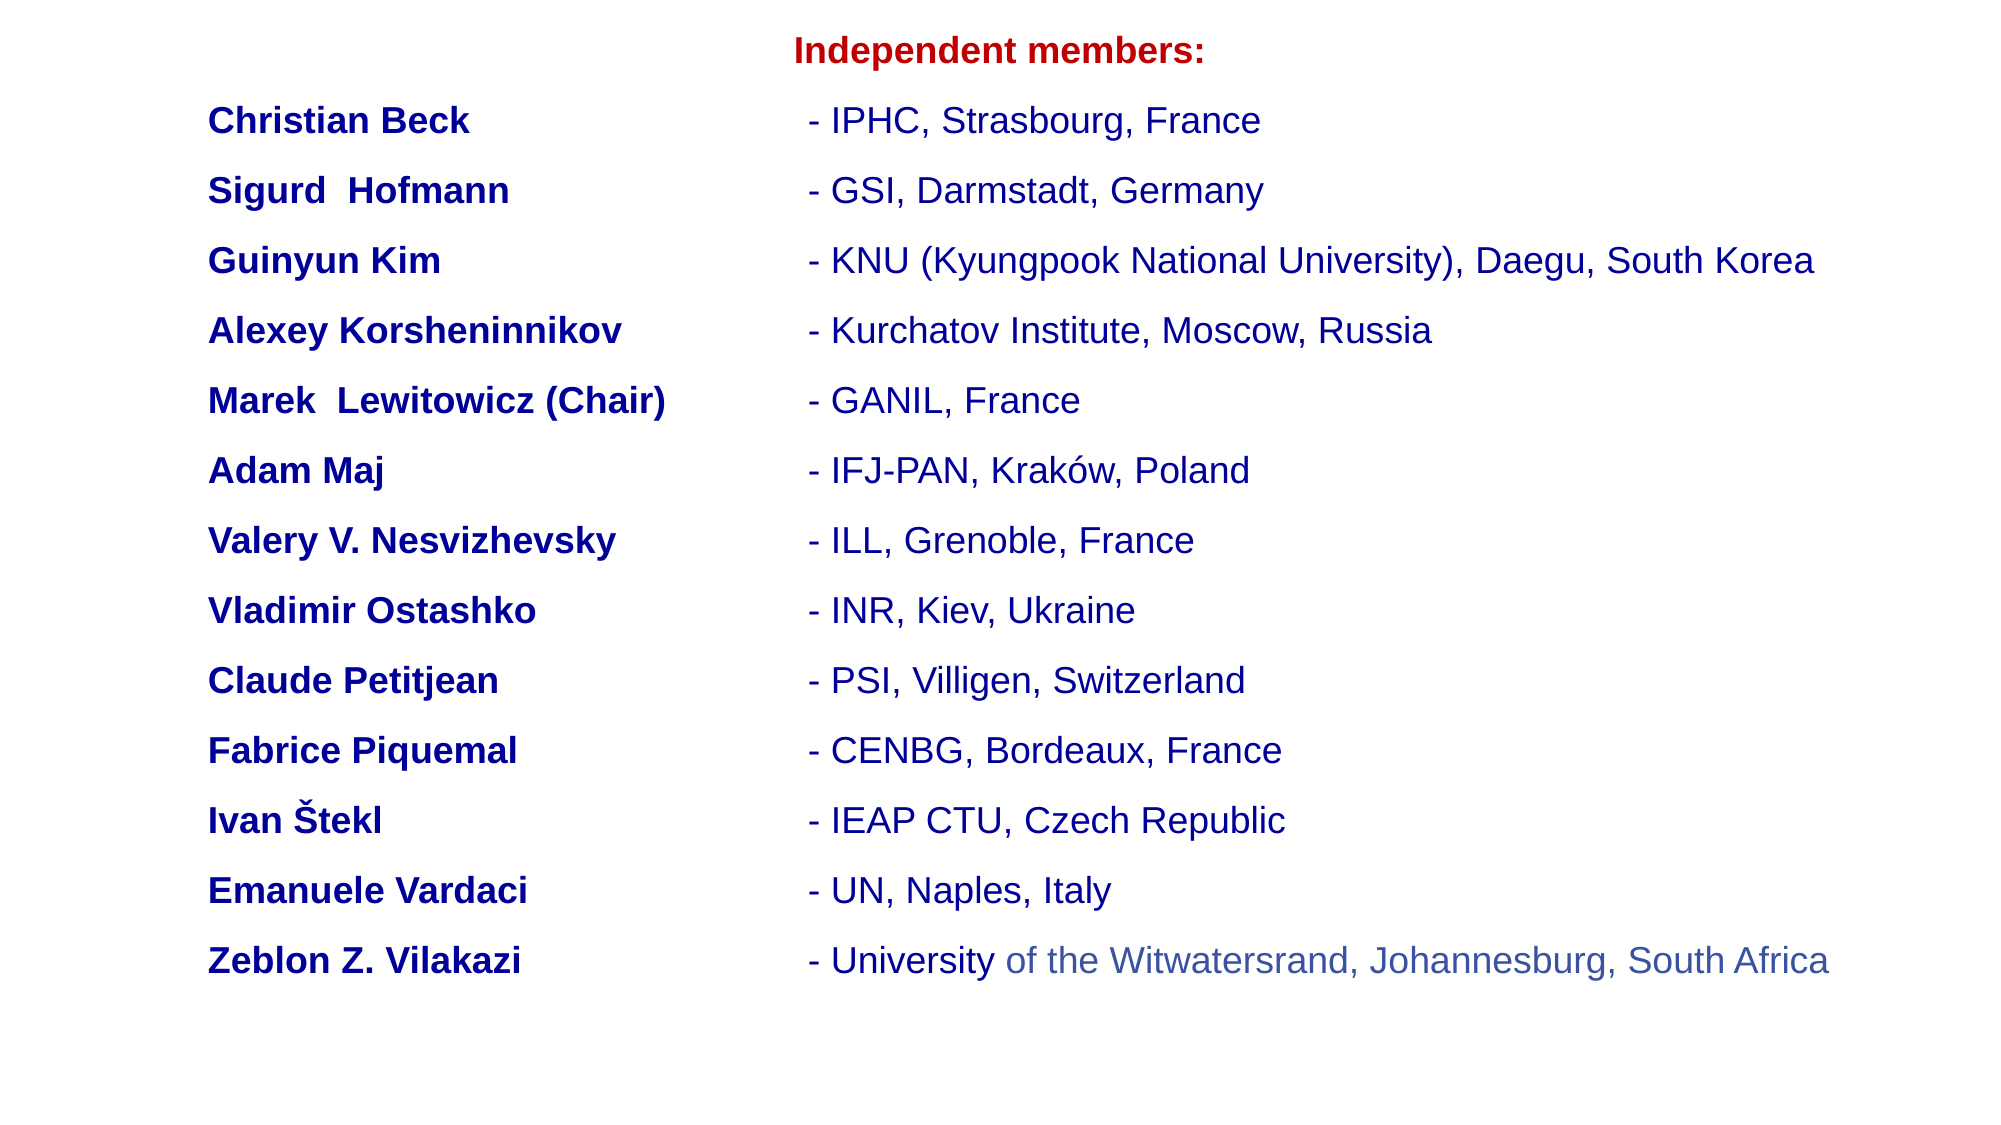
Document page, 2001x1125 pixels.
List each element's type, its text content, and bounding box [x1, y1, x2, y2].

text_box Independent members: Christian Beck - IPHC, Strasbourg, France Sigurd Hofmann - GSI, Darmstadt, Germany Guinyun Kim - KNU (Kyungpook National University), Daegu, South Korea Alexey Korsheninnikov - Kurchatov Institute, Moscow, Russia Marek Lewitowicz (Chair) - GANIL, France Adam Maj - IFJ-PAN, Kraków, Poland Valery V. Nesvizhevsky - ILL, Grenoble, France Vladimir Ostashko - INR, Kiev, Ukraine Claude Petitjean - PSI, Villigen, Switzerland Fabrice Piquemal - CENBG, Bordeaux, France Ivan Štekl - IEAP CTU, Czech Republic Emanuele Vardaci - UN, Naples, Italy Zeblon Z. Vilakazi - University of the Witwatersrand, Johannesburg, South Africa [41, 17, 1959, 1081]
